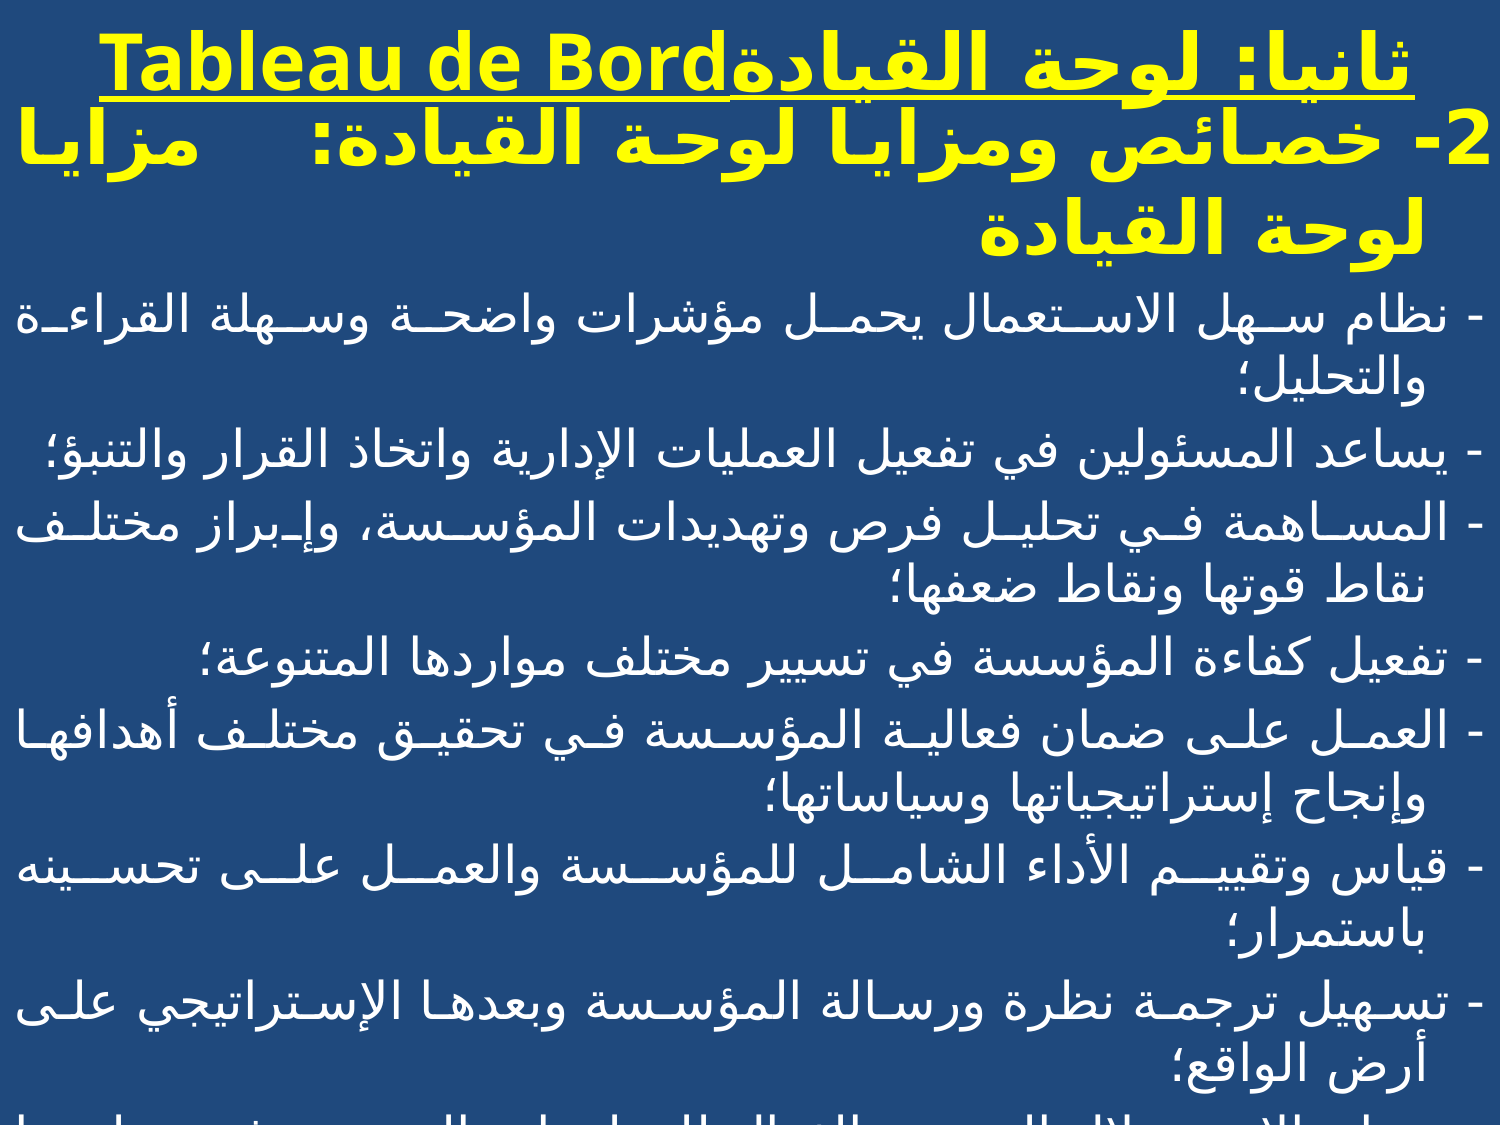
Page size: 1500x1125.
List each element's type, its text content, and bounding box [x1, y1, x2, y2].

title Tableau de Bordثانيا: لوحة القيادة [82, 0, 1432, 82]
list 2- خصائص ومزايا لوحة القيادة: مزايا لوحة القيادة - نظام سهل الاستعمال يحمل مؤشرات واضحة وسهلة القراءة والتحليل؛ - يساعد المسئولين في تفعيل العمليات الإدارية واتخاذ القرار والتنبؤ؛ - المساهمة في تحليل فرص وتهديدات المؤسسة، وإبراز مختلف نقاط قوتها ونقاط ضعفها؛ - تفعيل كفاءة المؤسسة في تسيير مختلف مواردها المتنوعة؛ - العمل على ضمان فعالية المؤسسة في تحقيق مختلف أهدافها وإنجاح إستراتيجياتها وسياساتها؛ - قياس وتقييم الأداء الشامل للمؤسسة والعمل على تحسينه باستمرار؛ - تسهيل ترجمة نظرة ورسالة المؤسسة وبعدها الإستراتيجي على أرض الواقع؛ - ضمان الاستغلال الجيد والفعال للمعلومات التي تتوفر عليها المؤسسة؛ - تحديد الانحرافات عن الأداء المخطط وتحديد المسئولين عنها، وتصحيحها لضمان تطابق الأداء الفعلي مع الأداء المسطر والمرغوب؛ - تحقيق تميز وتفوق المؤسسة وتدعيمها بأنظمة إدارية شاملة ومتكاملة وناجعة. [0, 82, 1500, 1125]
